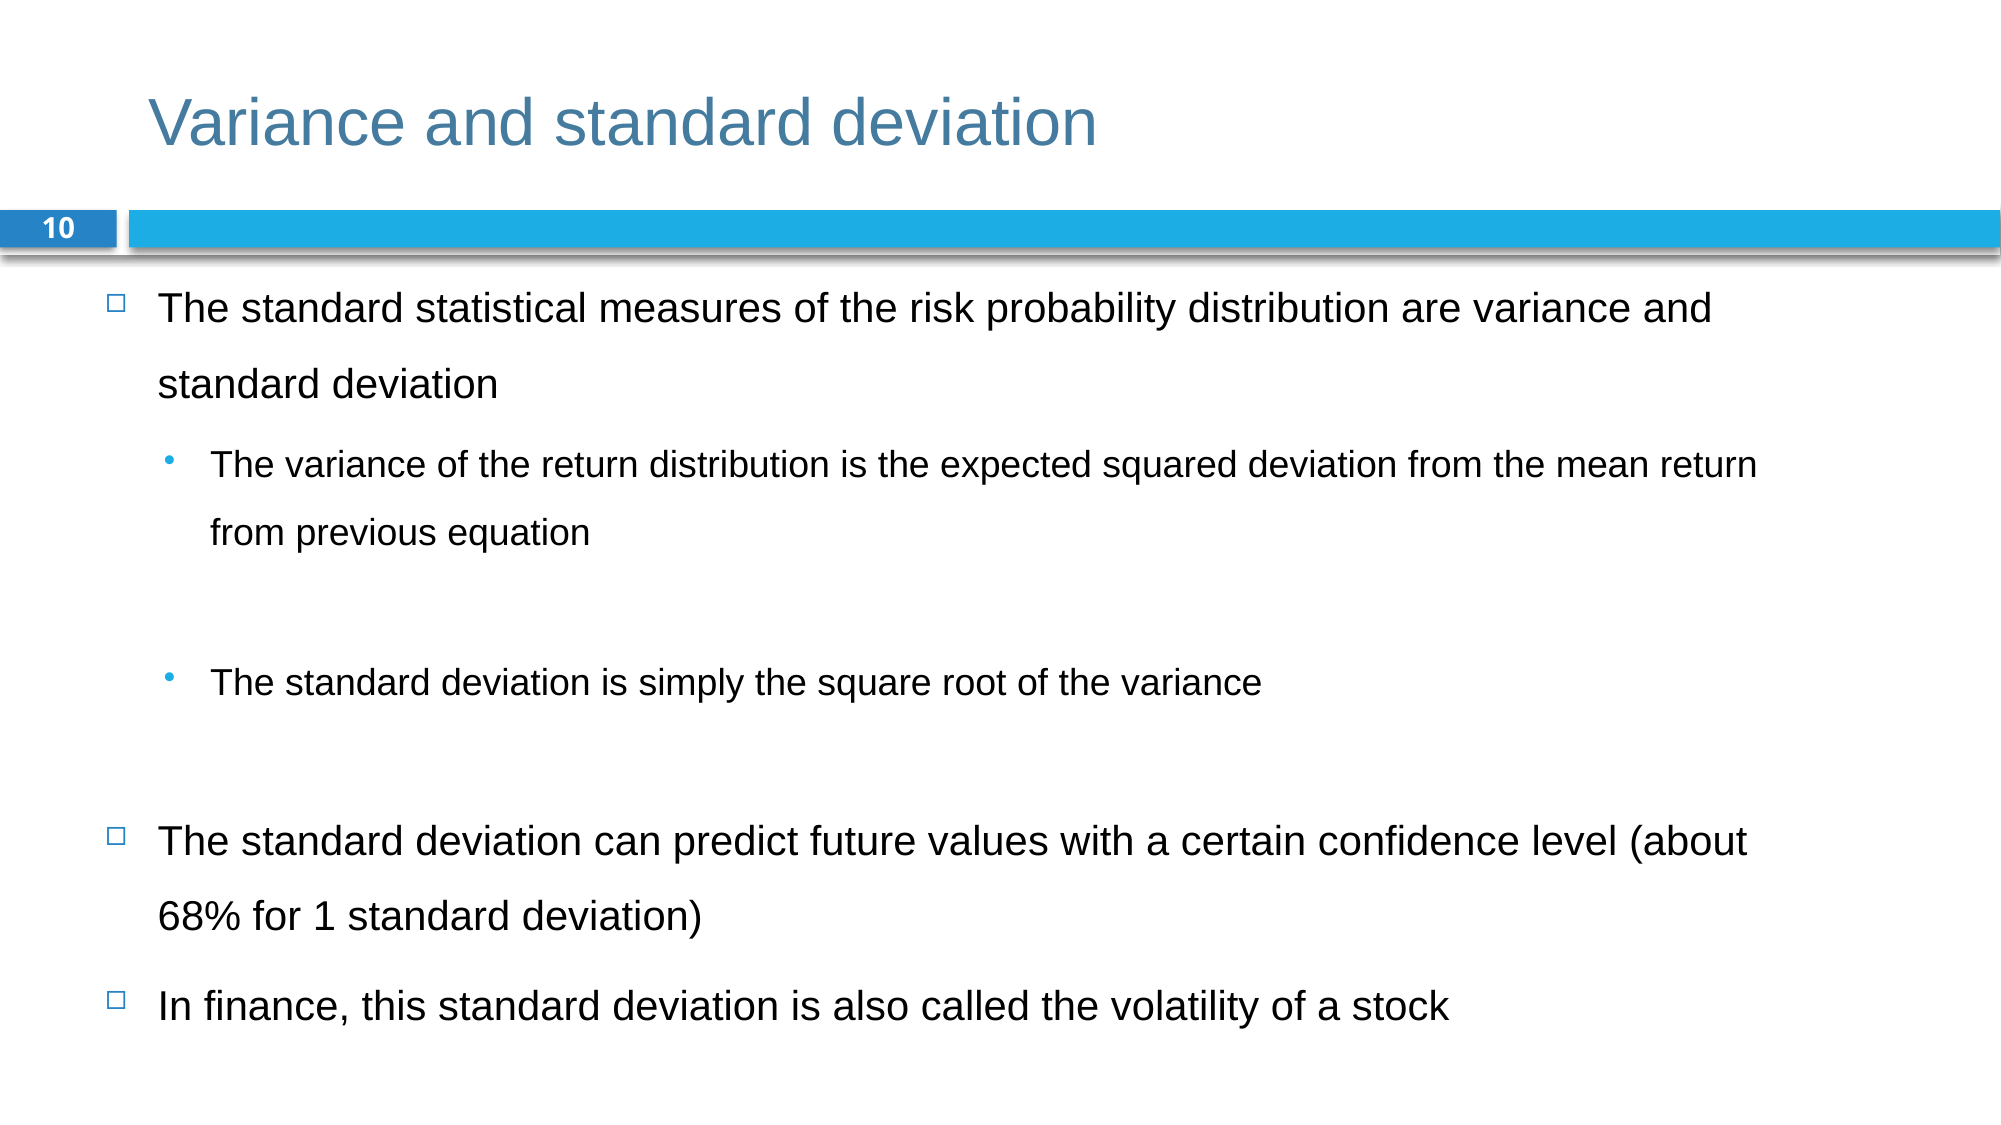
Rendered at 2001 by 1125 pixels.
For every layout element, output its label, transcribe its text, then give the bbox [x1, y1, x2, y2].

title Variance and standard deviation [133, 37, 1918, 200]
slide_number 10 [0, 208, 117, 249]
